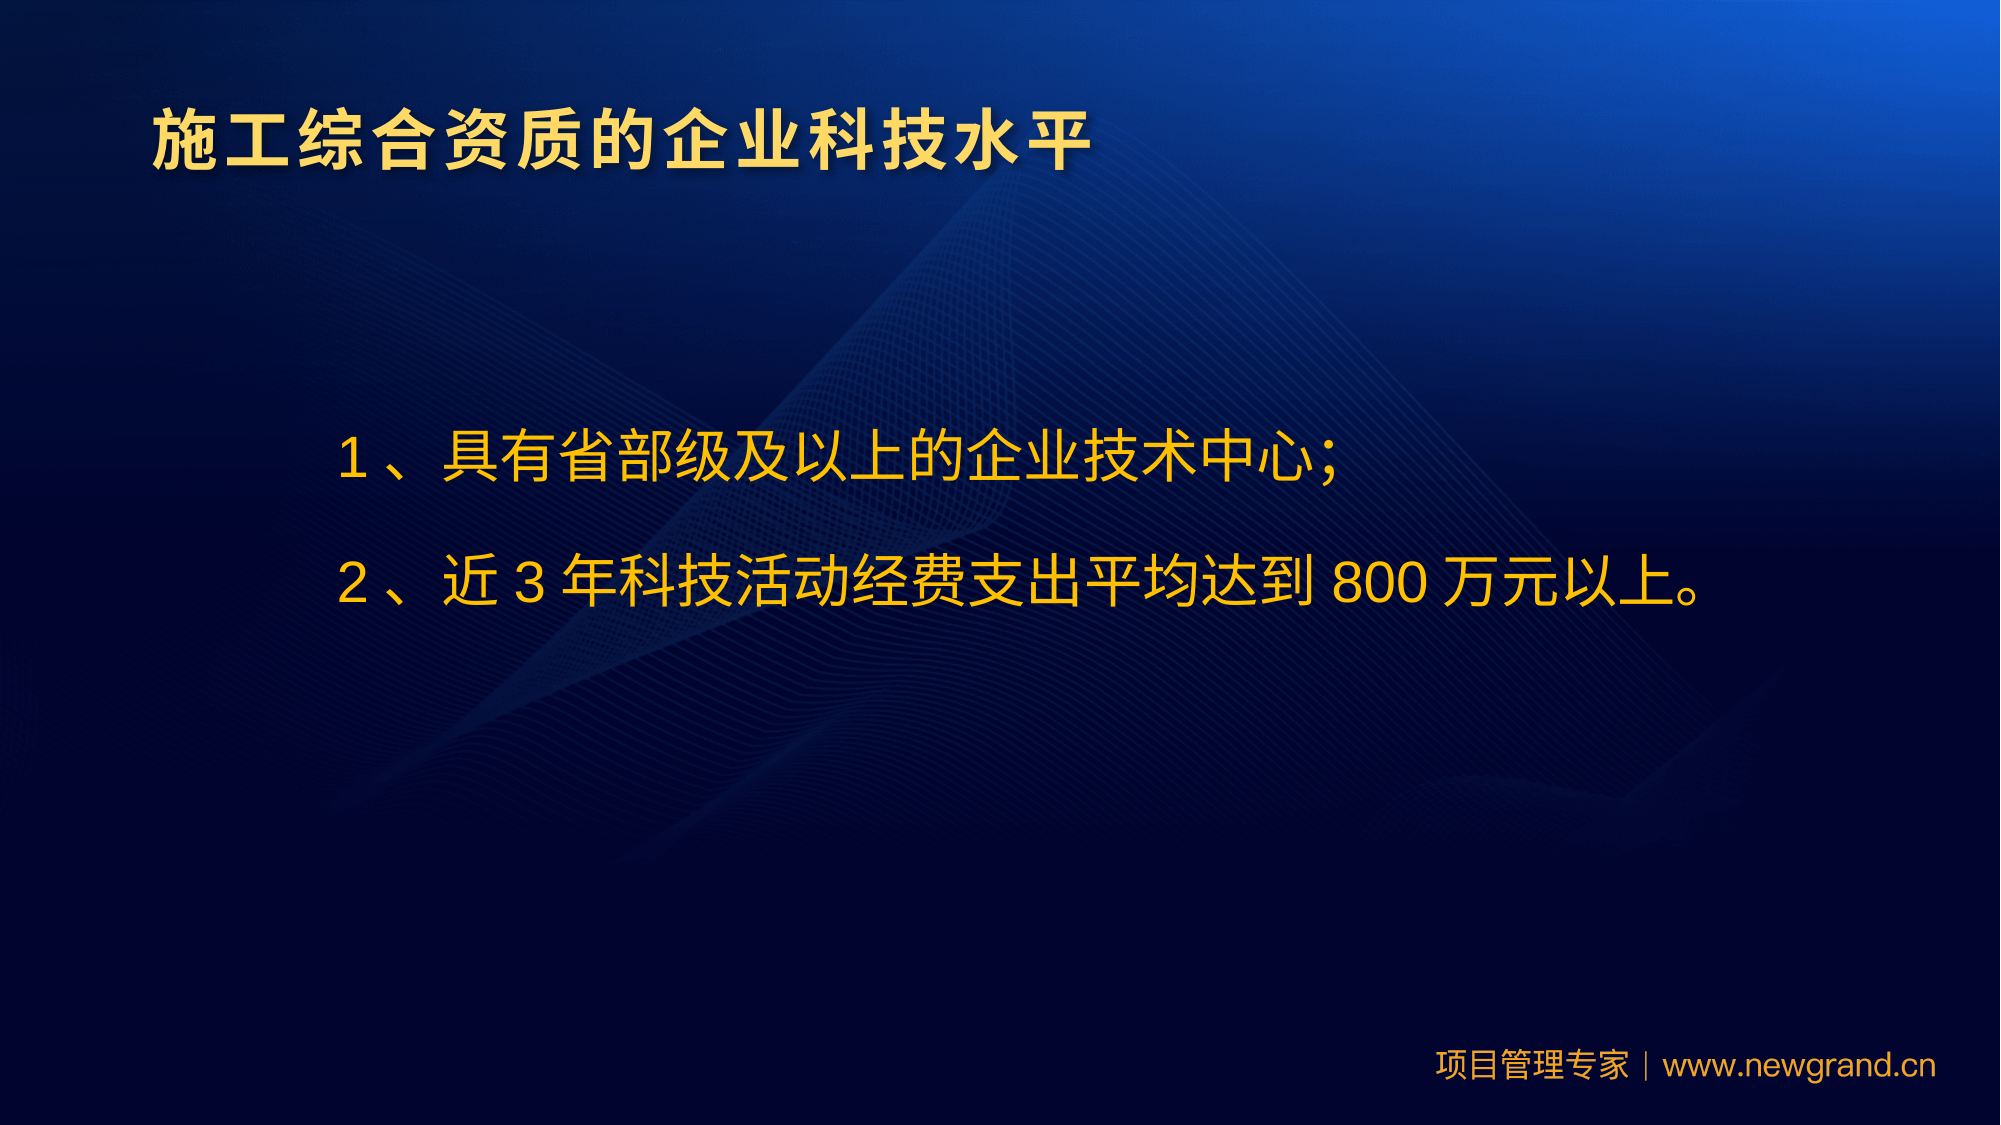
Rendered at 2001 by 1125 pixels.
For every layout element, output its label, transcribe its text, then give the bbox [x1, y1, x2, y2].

text_box 施工综合资质的企业科技水平 [58, 90, 1188, 186]
picture [0, 0, 2000, 1014]
picture [1429, 1042, 1941, 1085]
text_box 1、具有省部级及以上的企业技术中心； 2、近3年科技活动经费支出平均达到800万元以上。 [321, 356, 1757, 736]
